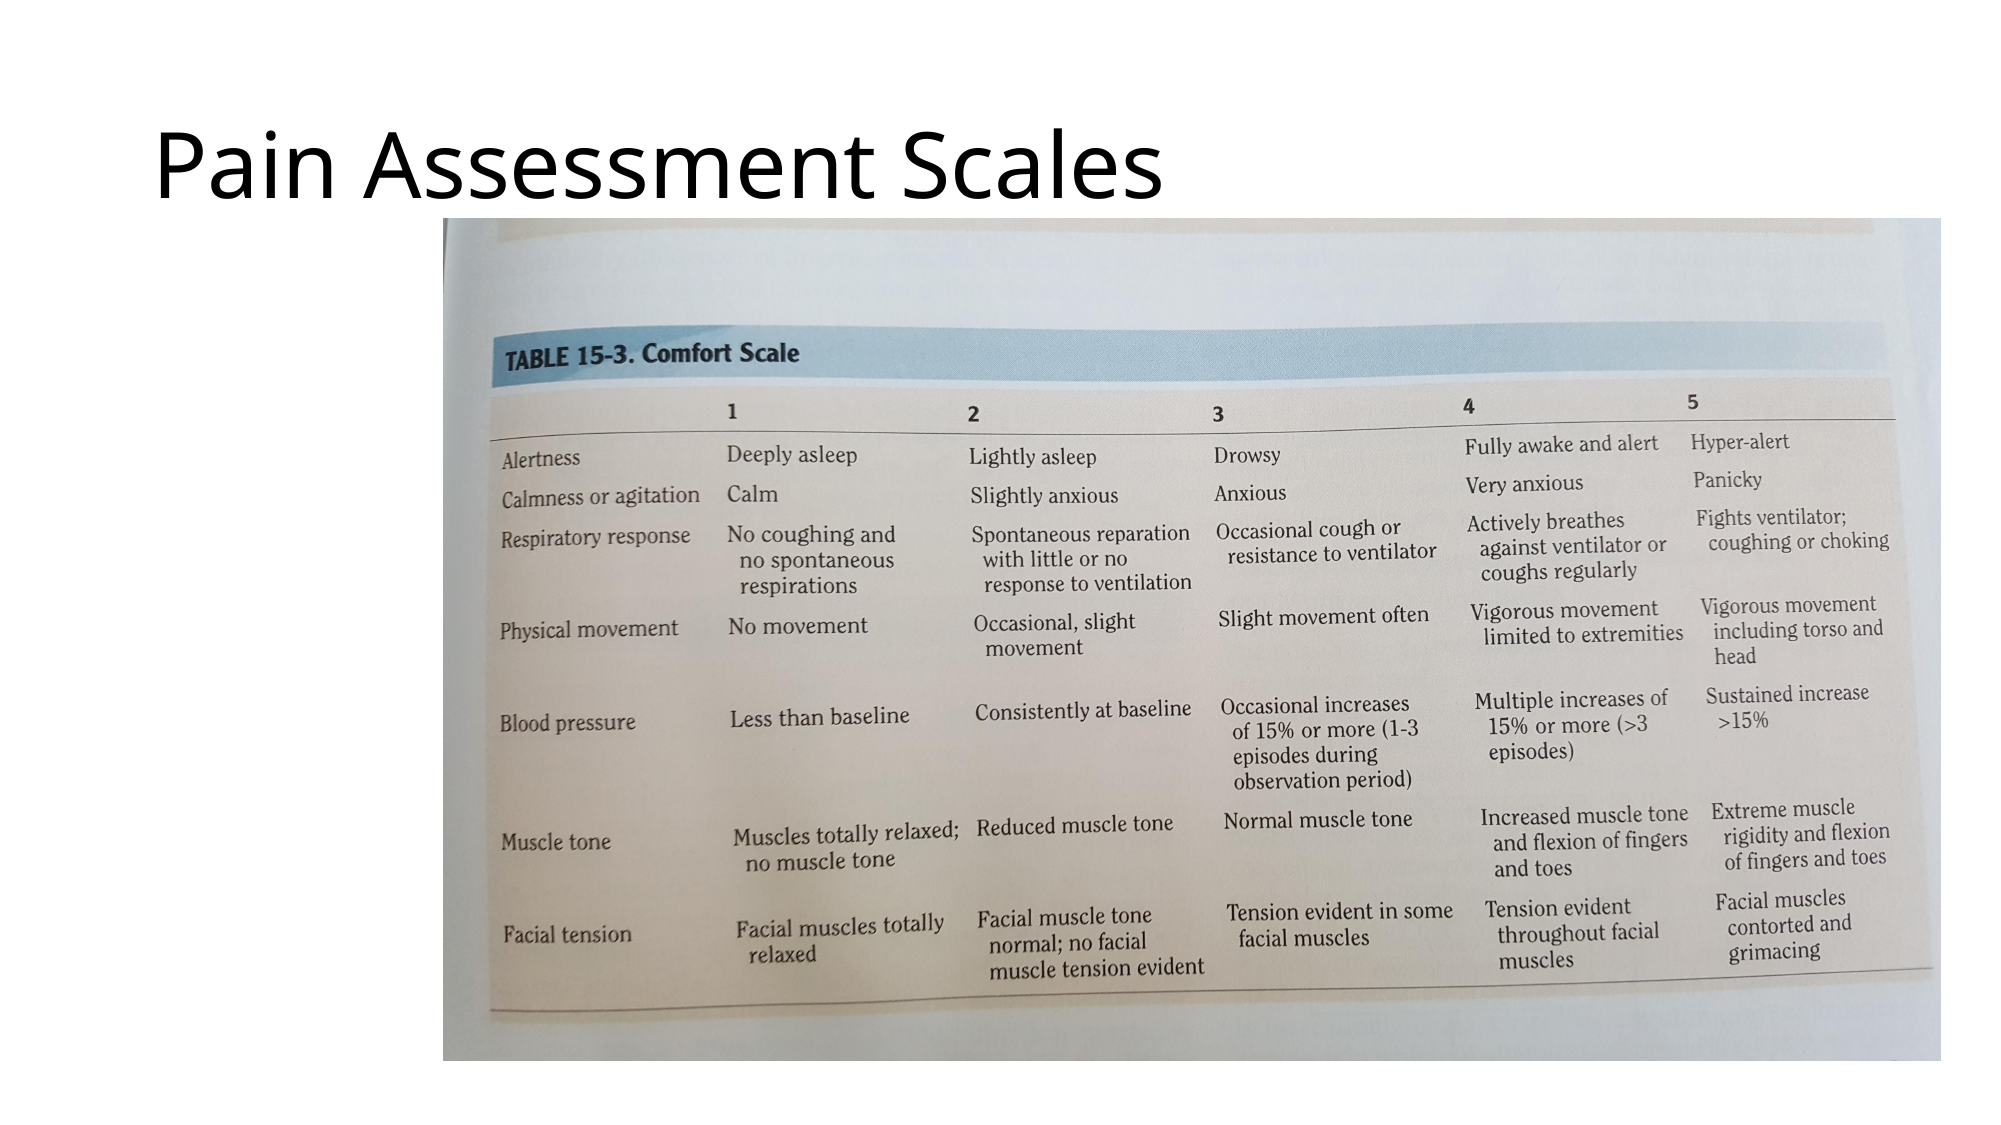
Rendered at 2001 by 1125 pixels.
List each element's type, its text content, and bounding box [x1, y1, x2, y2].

title Pain Assessment Scales [137, 59, 1863, 278]
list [443, 218, 1941, 1061]
